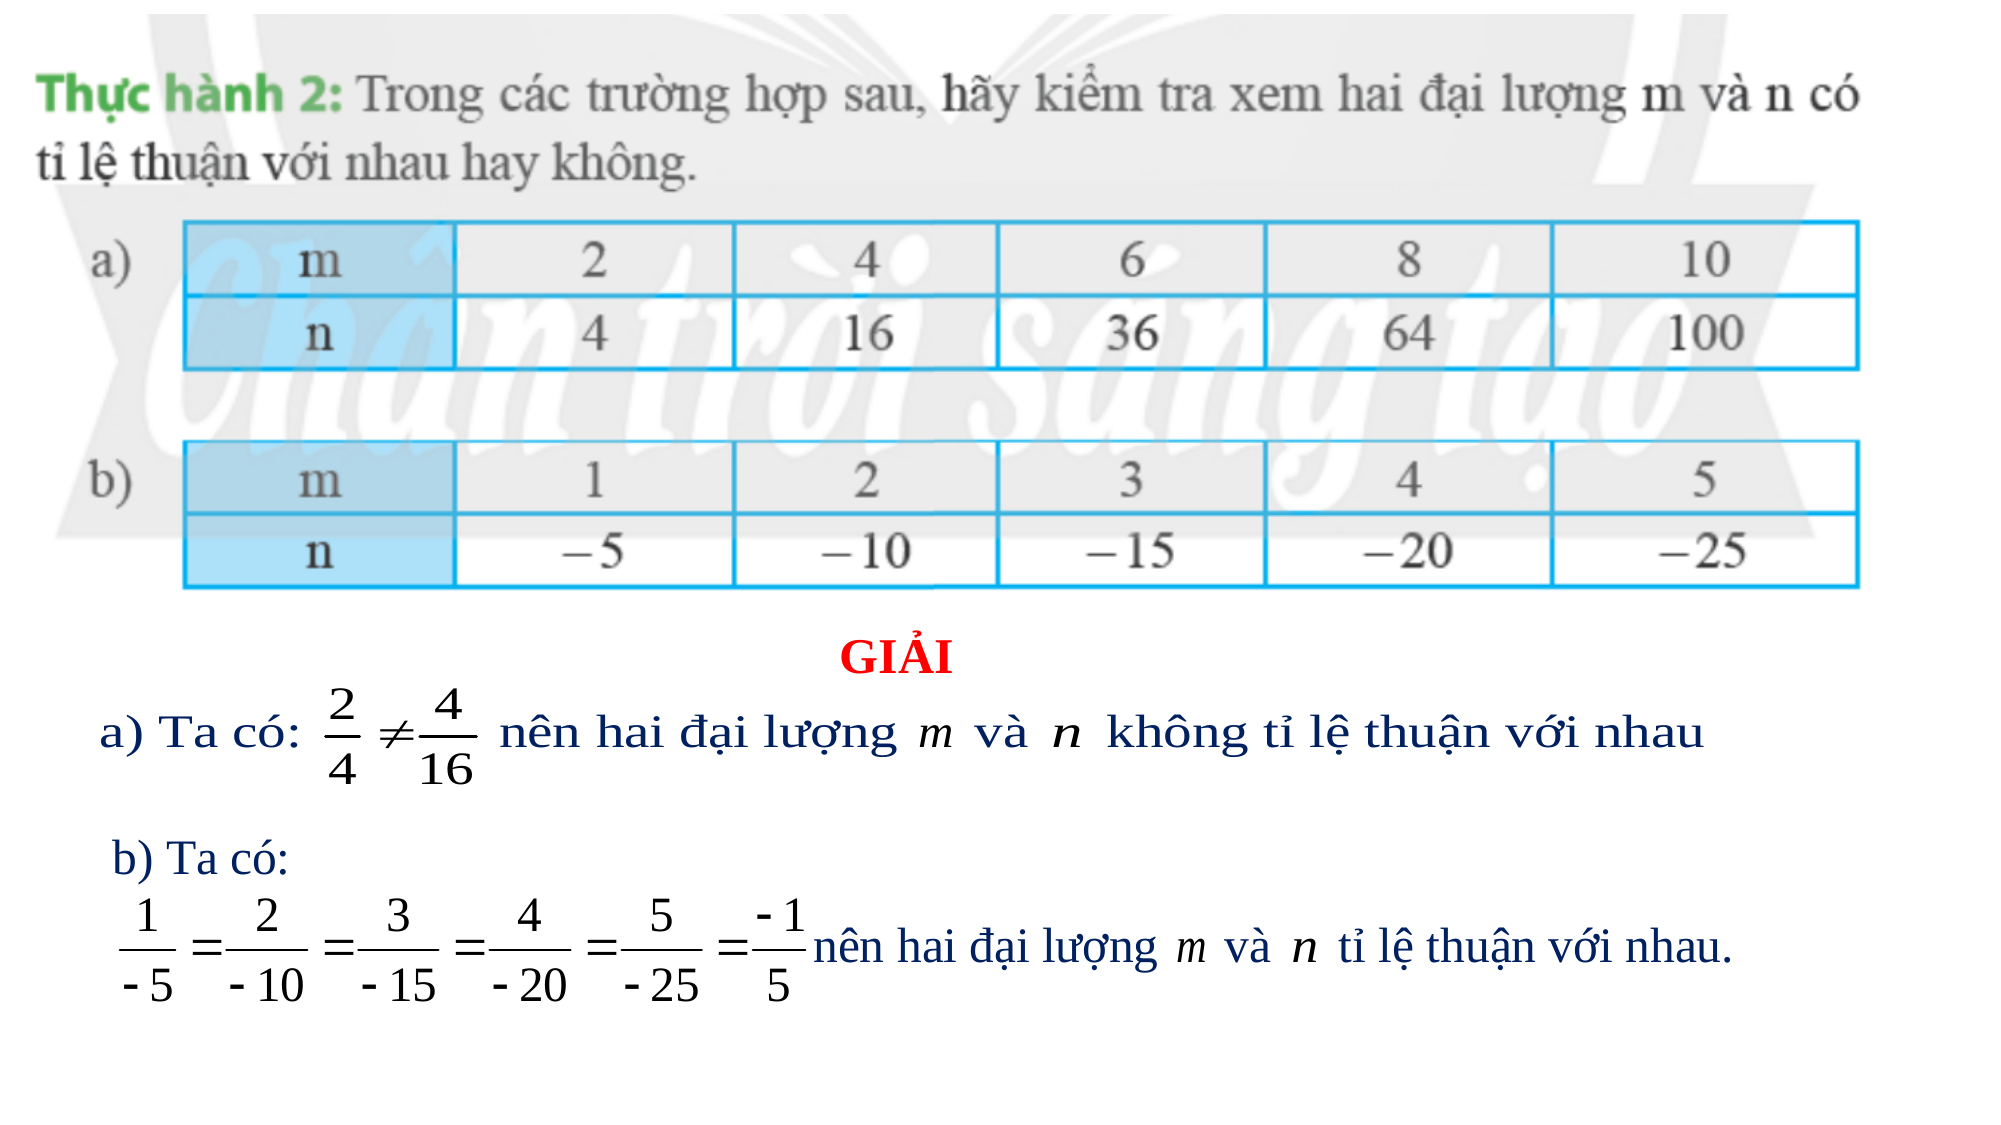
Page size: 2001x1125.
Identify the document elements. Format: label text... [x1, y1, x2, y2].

picture [112, 827, 1825, 1012]
picture [9, 14, 1910, 618]
picture [99, 674, 1713, 825]
text_box GIẢI [825, 618, 1094, 674]
